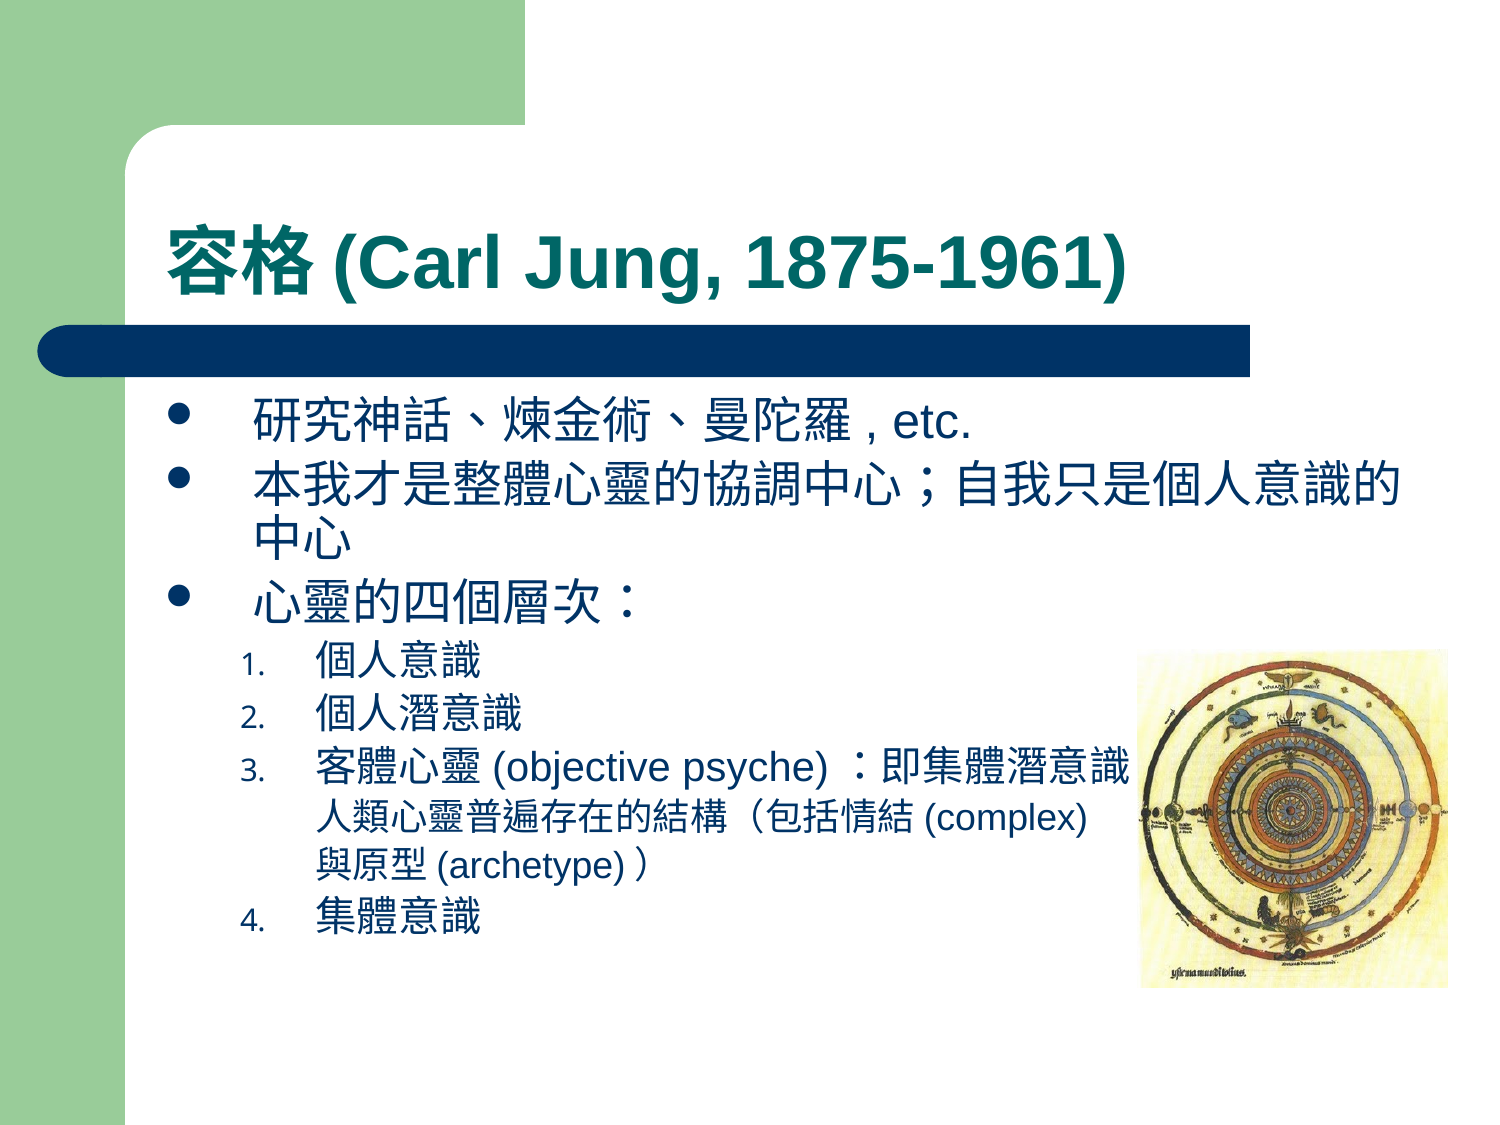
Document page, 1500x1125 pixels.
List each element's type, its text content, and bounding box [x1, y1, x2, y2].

list 研究神話、煉金術、曼陀羅, etc. 本我才是整體心靈的協調中心；自我只是個人意識的中心 心靈的四個層次： 個人意識 個人潛意識 客體心靈(objective psyche)：即集體潛意識， 人類心靈普遍存在的結構（包括情結(complex) 與原型(archetype)） 集體意識 [150, 387, 1463, 1000]
picture [1137, 649, 1449, 988]
title 容格(Carl Jung, 1875-1961) [150, 125, 1463, 313]
